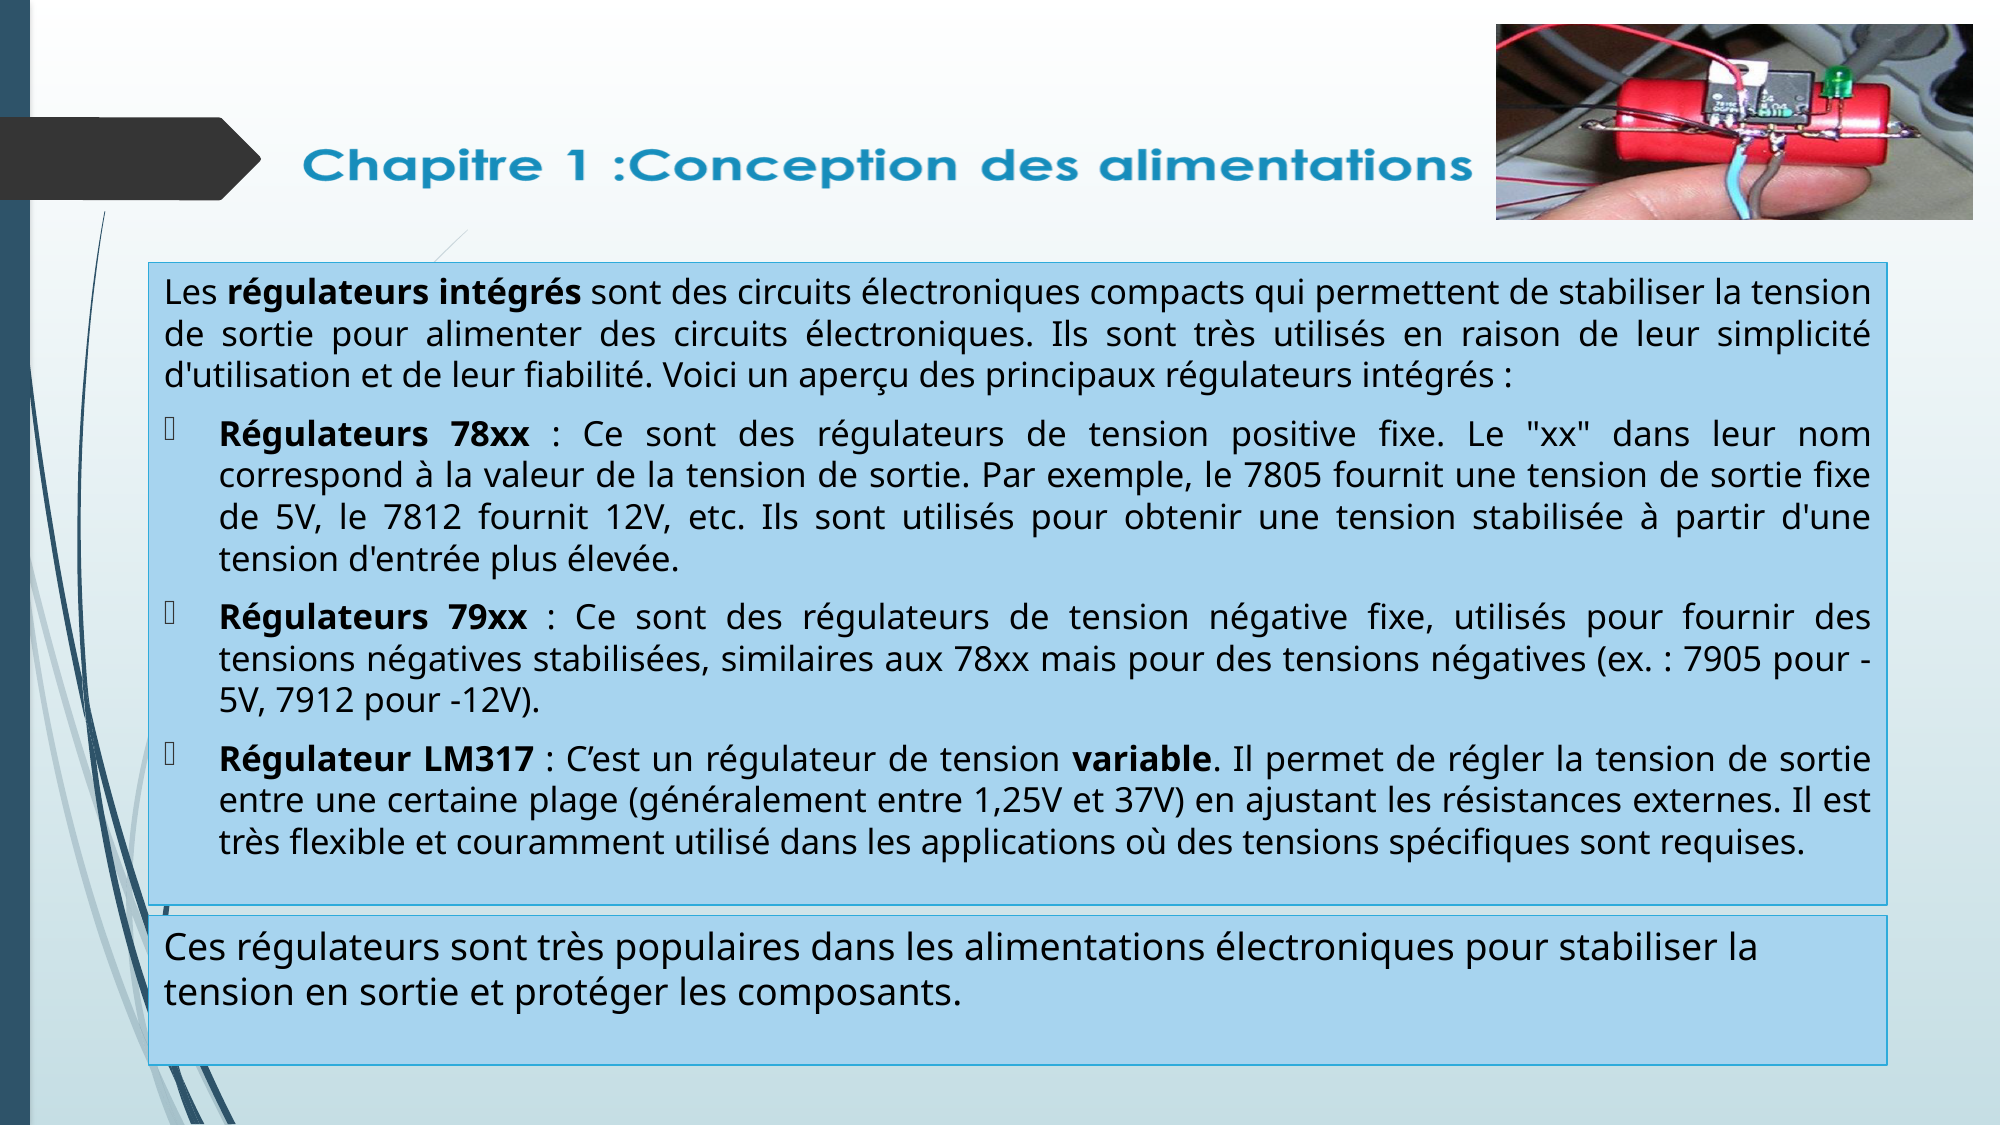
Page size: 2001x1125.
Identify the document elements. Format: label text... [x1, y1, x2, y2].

text_box Ces régulateurs sont très populaires dans les alimentations électroniques pour stabiliser la tension en sortie et protéger les composants. [148, 915, 1888, 1066]
list Les régulateurs intégrés sont des circuits électroniques compacts qui permettent de stabiliser la tension de sortie pour alimenter des circuits électroniques. Ils sont très utilisés en raison de leur simplicité d'utilisation et de leur fiabilité. Voici un aperçu des principaux régulateurs intégrés : Régulateurs 78xx : Ce sont des régulateurs de tension positive fixe. Le "xx" dans leur nom correspond à la valeur de la tension de sortie. Par exemple, le 7805 fournit une tension de sortie fixe de 5V, le 7812 fournit 12V, etc. Ils sont utilisés pour obtenir une tension stabilisée à partir d'une tension d'entrée plus élevée. Régulateurs 79xx : Ce sont des régulateurs de tension négative fixe, utilisés pour fournir des tensions négatives stabilisées, similaires aux 78xx mais pour des tensions négatives (ex. : 7905 pour -5V, 7912 pour -12V). Régulateur LM317 : C’est un régulateur de tension variable. Il permet de régler la tension de sortie entre une certaine plage (généralement entre 1,25V et 37V) en ajustant les résistances externes. Il est très flexible et couramment utilisé dans les applications où des tensions spécifiques sont requises. [148, 262, 1888, 906]
picture [264, 24, 1974, 225]
